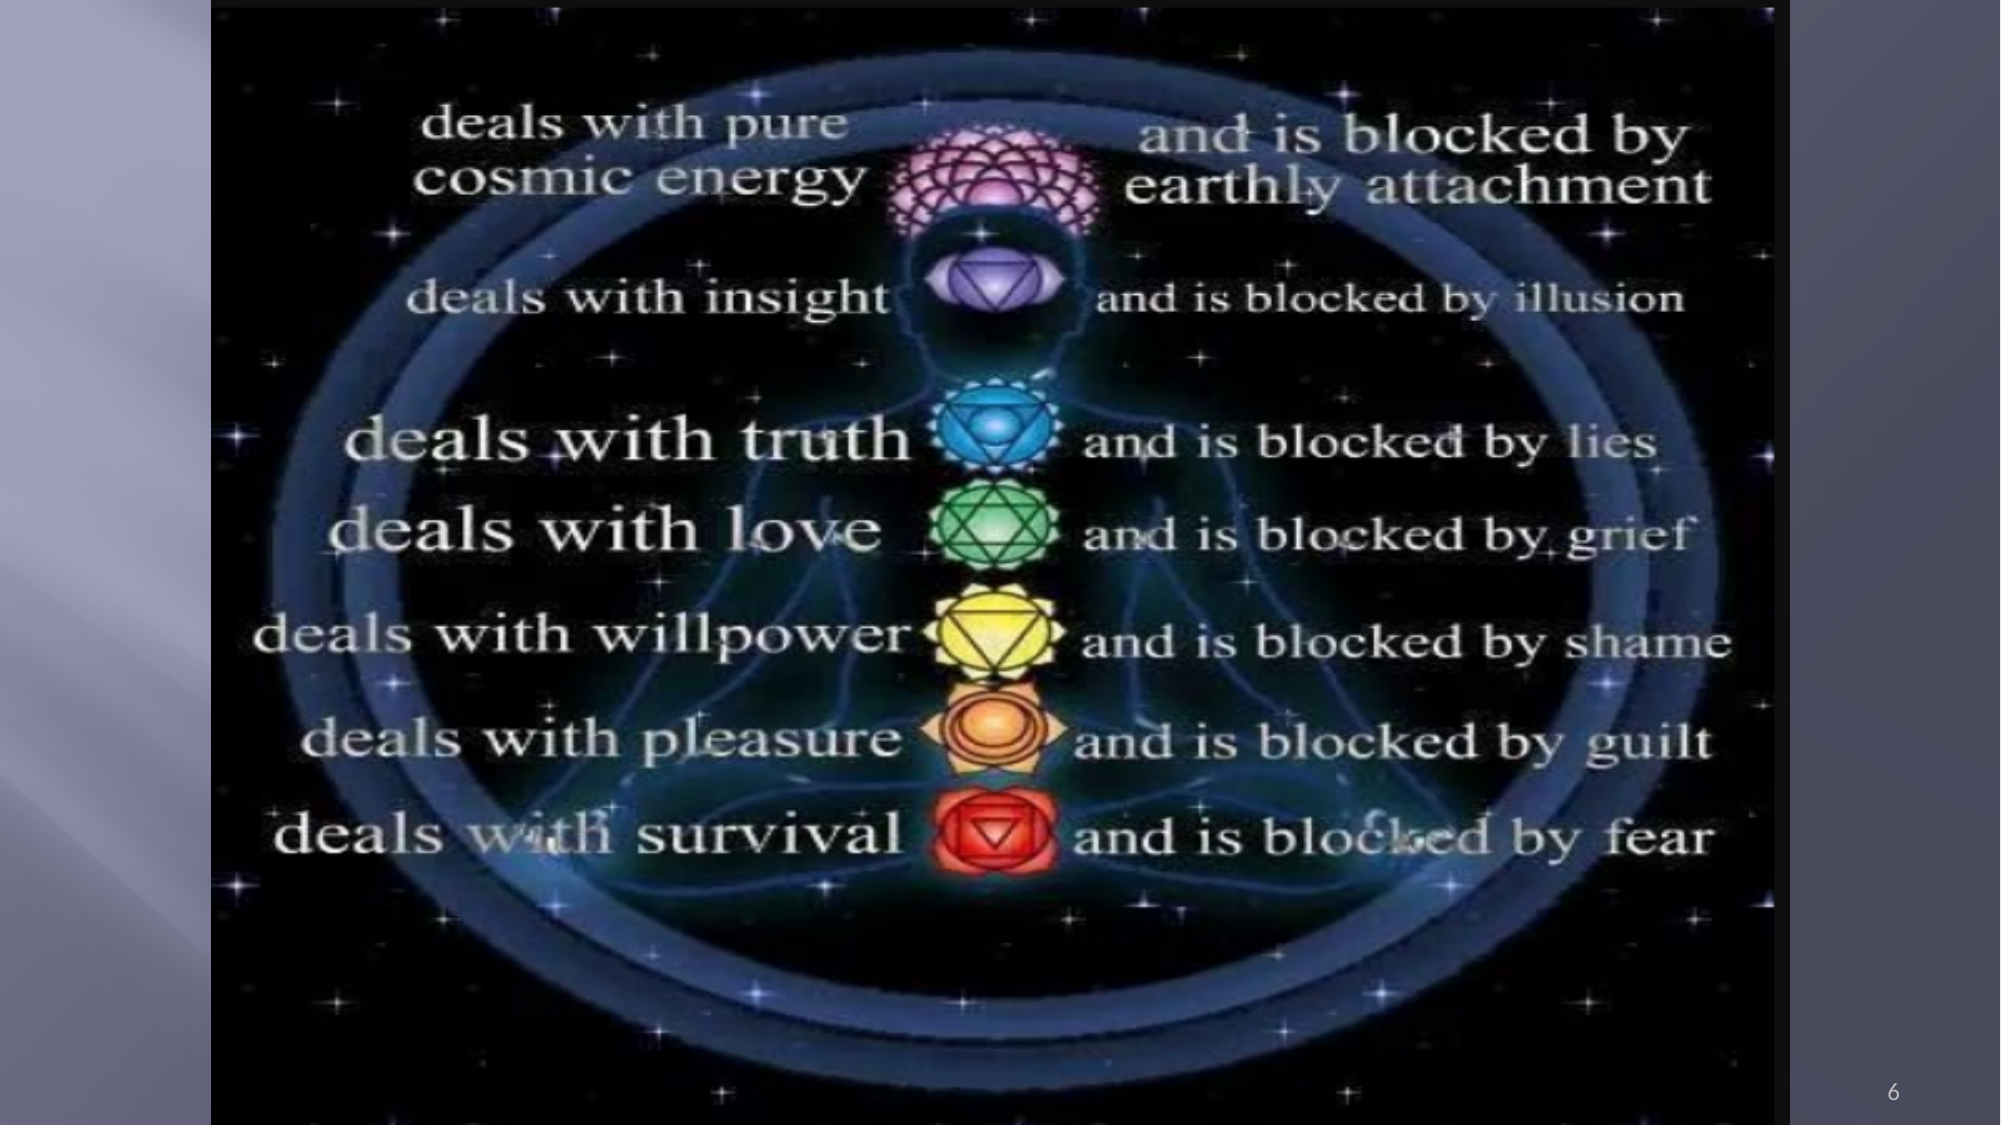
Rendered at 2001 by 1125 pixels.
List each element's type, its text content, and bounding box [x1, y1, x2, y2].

slide_number 6 [1790, 1052, 1900, 1113]
picture [211, 0, 1790, 1125]
